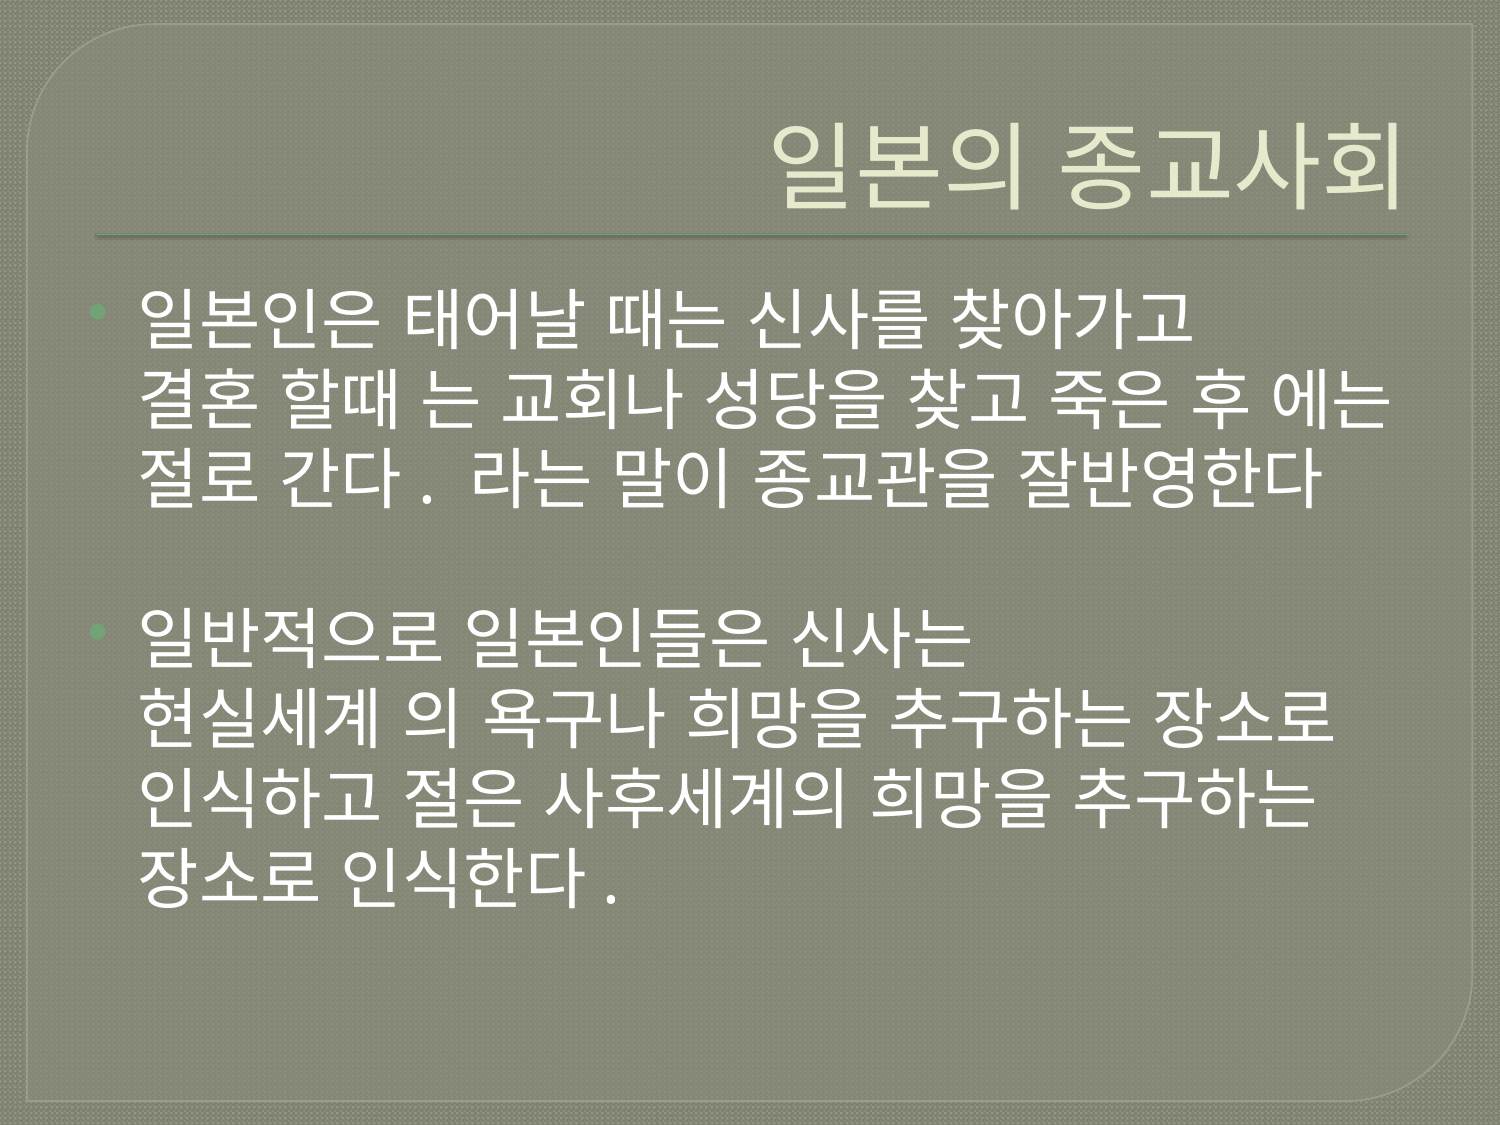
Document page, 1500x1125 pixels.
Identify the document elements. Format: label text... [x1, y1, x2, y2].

title 일본의 종교사회 [75, 41, 1425, 230]
list 일본인은 태어날 때는 신사를 찾아가고 결혼 할때 는 교회나 성당을 찾고 죽은 후 에는 절로 간다. 라는 말이 종교관을 잘반영한다 일반적으로 일본인들은 신사는 현실세계 의 욕구나 희망을 추구하는 장소로 인식하고 절은 사후세계의 희망을 추구하는 장소로 인식한다. [75, 270, 1425, 1013]
